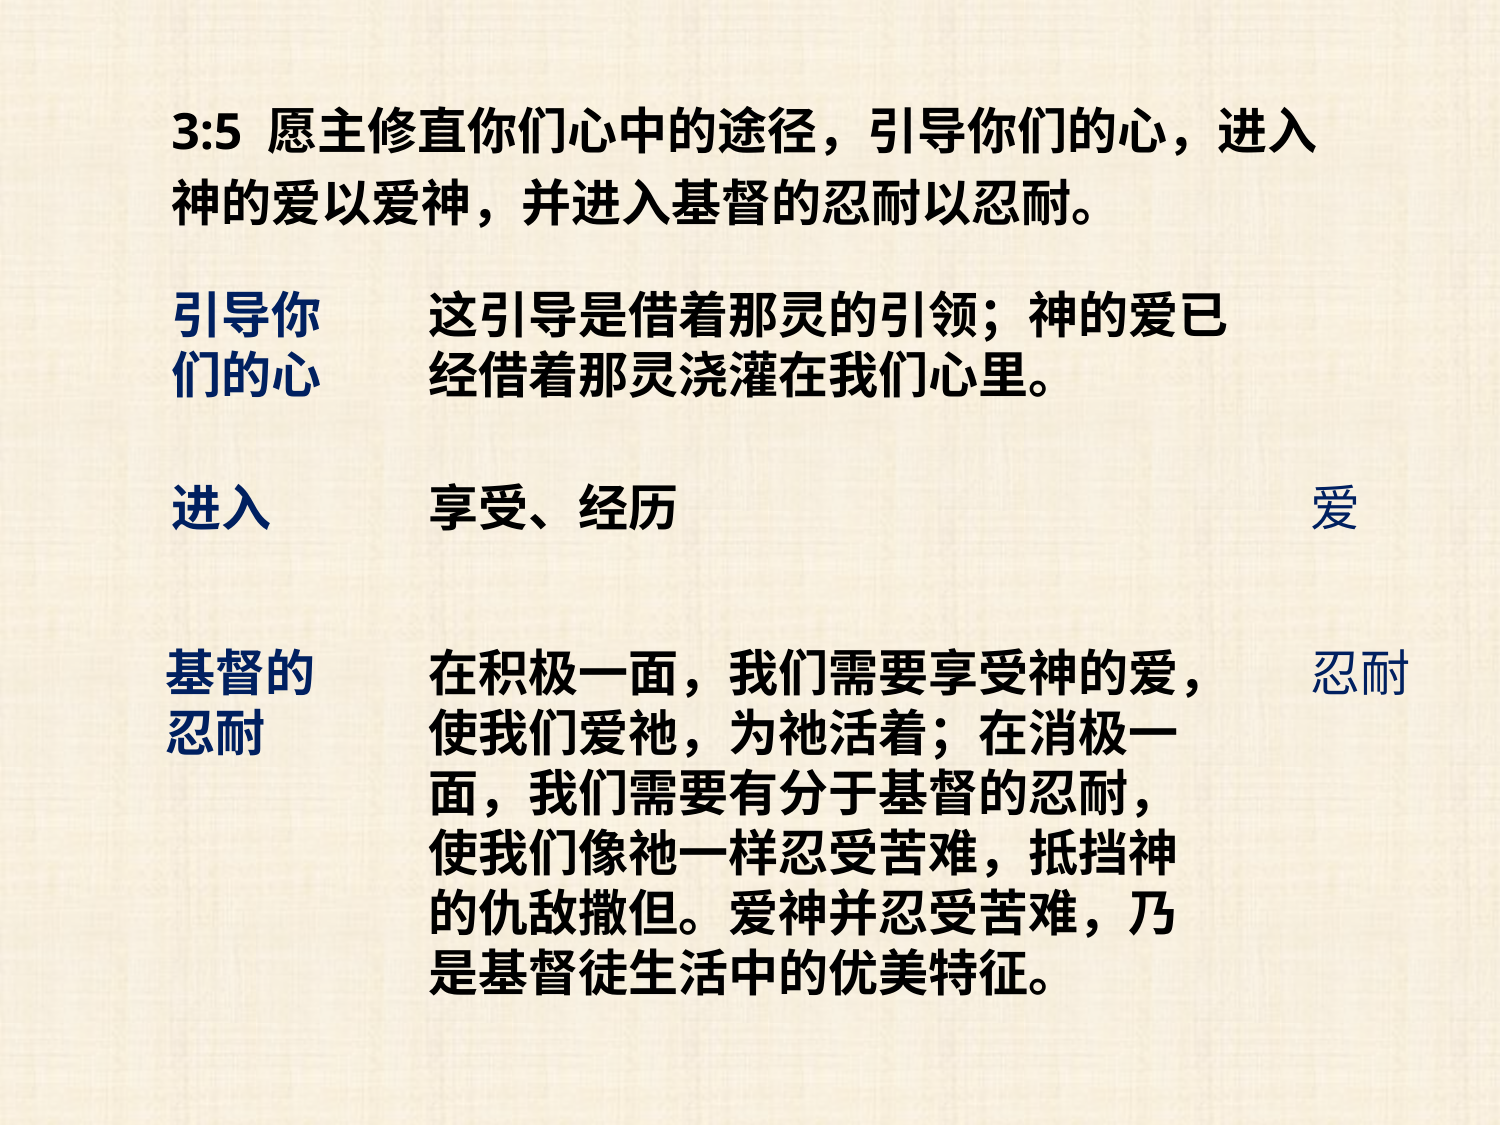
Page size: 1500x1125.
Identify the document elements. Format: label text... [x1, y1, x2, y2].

text_box 基督的忍耐 [150, 633, 337, 769]
text_box 3:5 愿主修直你们心中的途径，引导你们的心，进入神的爱以爱神，并进入基督的忍耐以忍耐。 [156, 80, 1344, 240]
text_box 引导你们的心 [156, 275, 348, 411]
text_box 享受、经历 [413, 469, 831, 545]
text_box 爱 [1295, 469, 1376, 545]
text_box 这引导是借着那灵的引领；神的爱已经借着那灵浇灌在我们心里。 [413, 275, 1265, 411]
text_box 进入 [156, 469, 287, 545]
text_box 在积极一面，我们需要享受神的爱，使我们爱祂，为祂活着；在消极一面，我们需要有分于基督的忍耐，使我们像祂一样忍受苦难，抵挡神的仇敌撒但。爱神并忍受苦难，乃是基督徒生活中的优美特征。 [413, 633, 1219, 1009]
text_box 忍耐 [1295, 633, 1426, 709]
